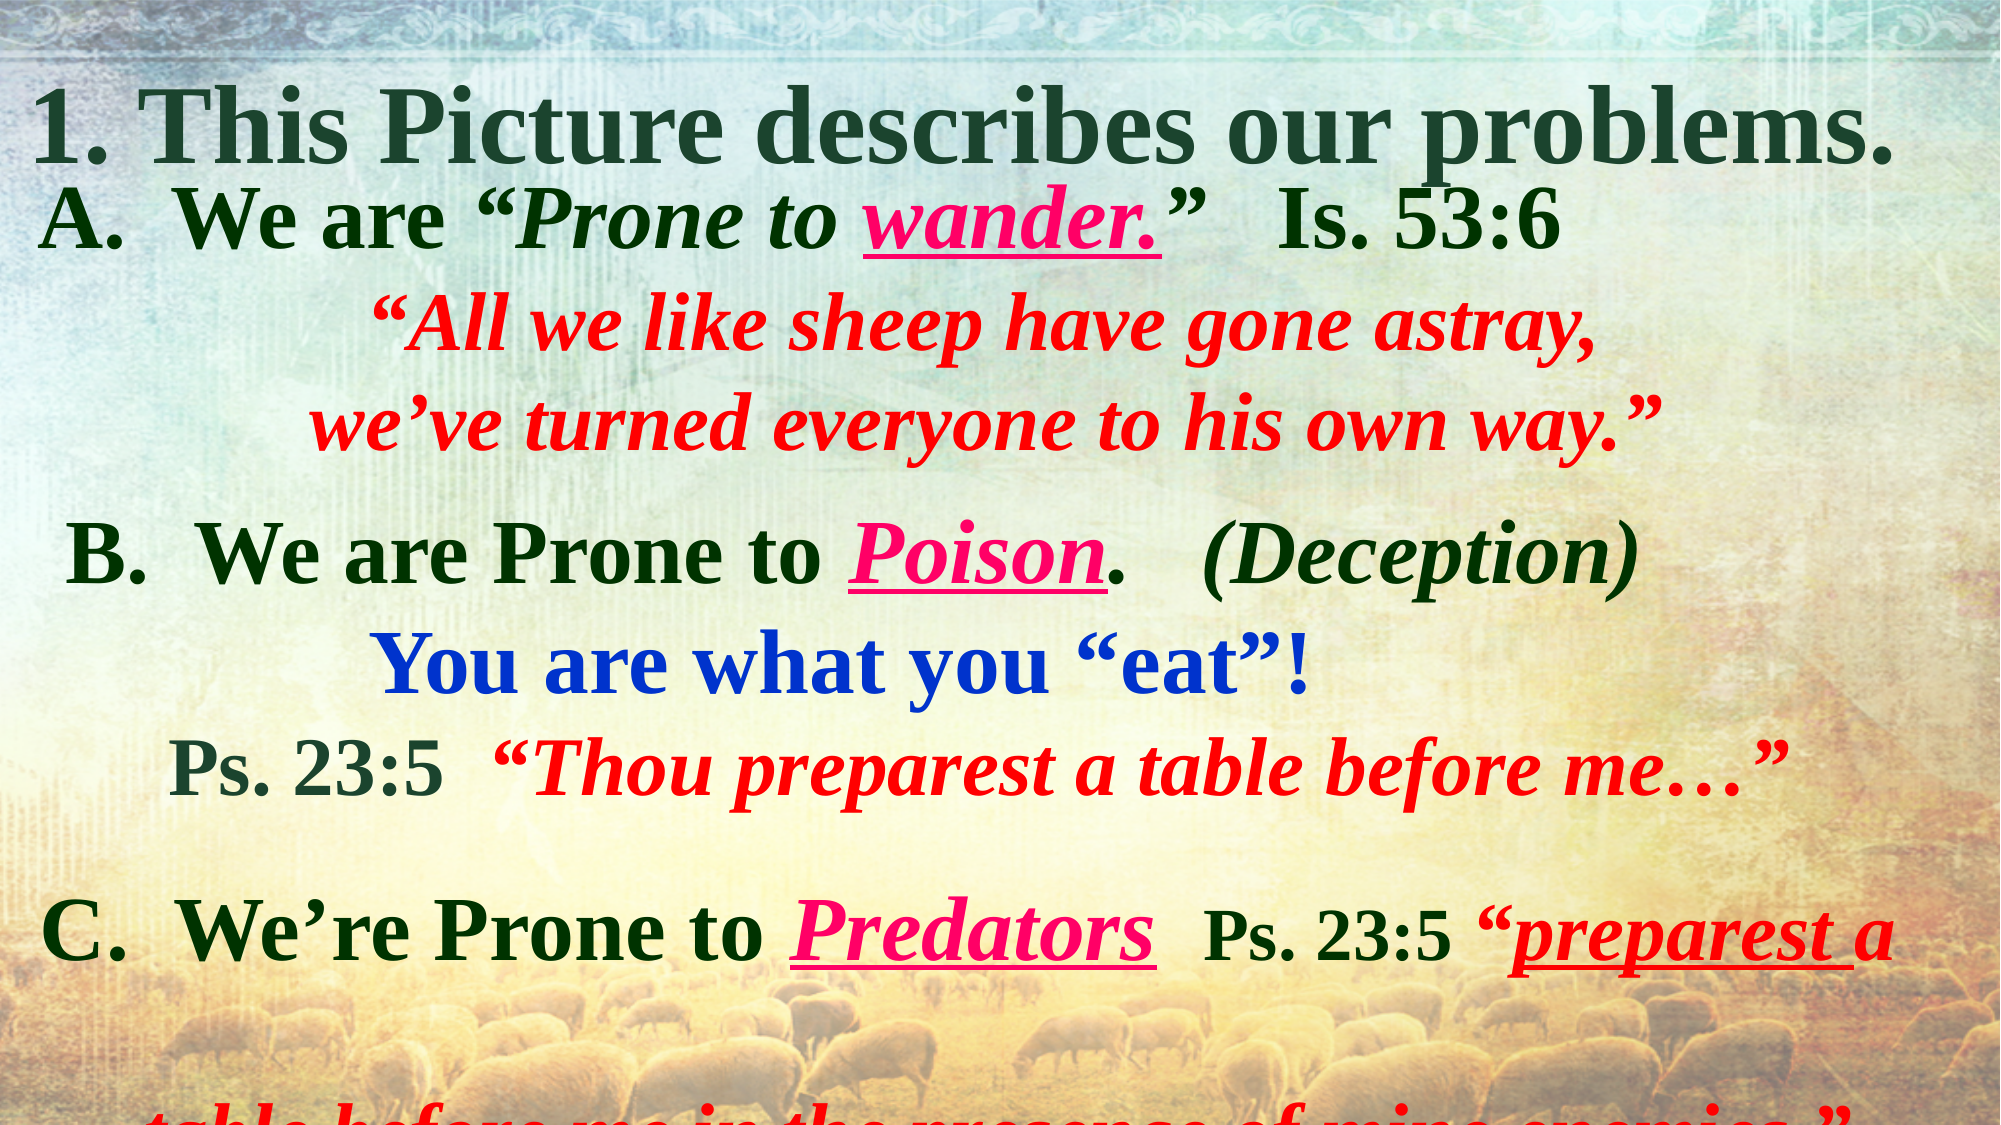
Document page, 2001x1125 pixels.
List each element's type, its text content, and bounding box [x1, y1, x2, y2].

text_box C. We’re Prone to Predators Ps. 23:5 “preparest a table before me in the presence of mine enemies.” [25, 861, 1947, 1125]
text_box A. We are “Prone to wander.” Is. 53:6 “All we like sheep have gone astray, we’ve turned everyone to his own way.” B. We are Prone to Poison. (Deception) You are what you “eat”! Ps. 23:5 “Thou preparest a table before me…” [8, 149, 1946, 820]
text_box 1. This Picture describes our problems. [12, 43, 2000, 194]
